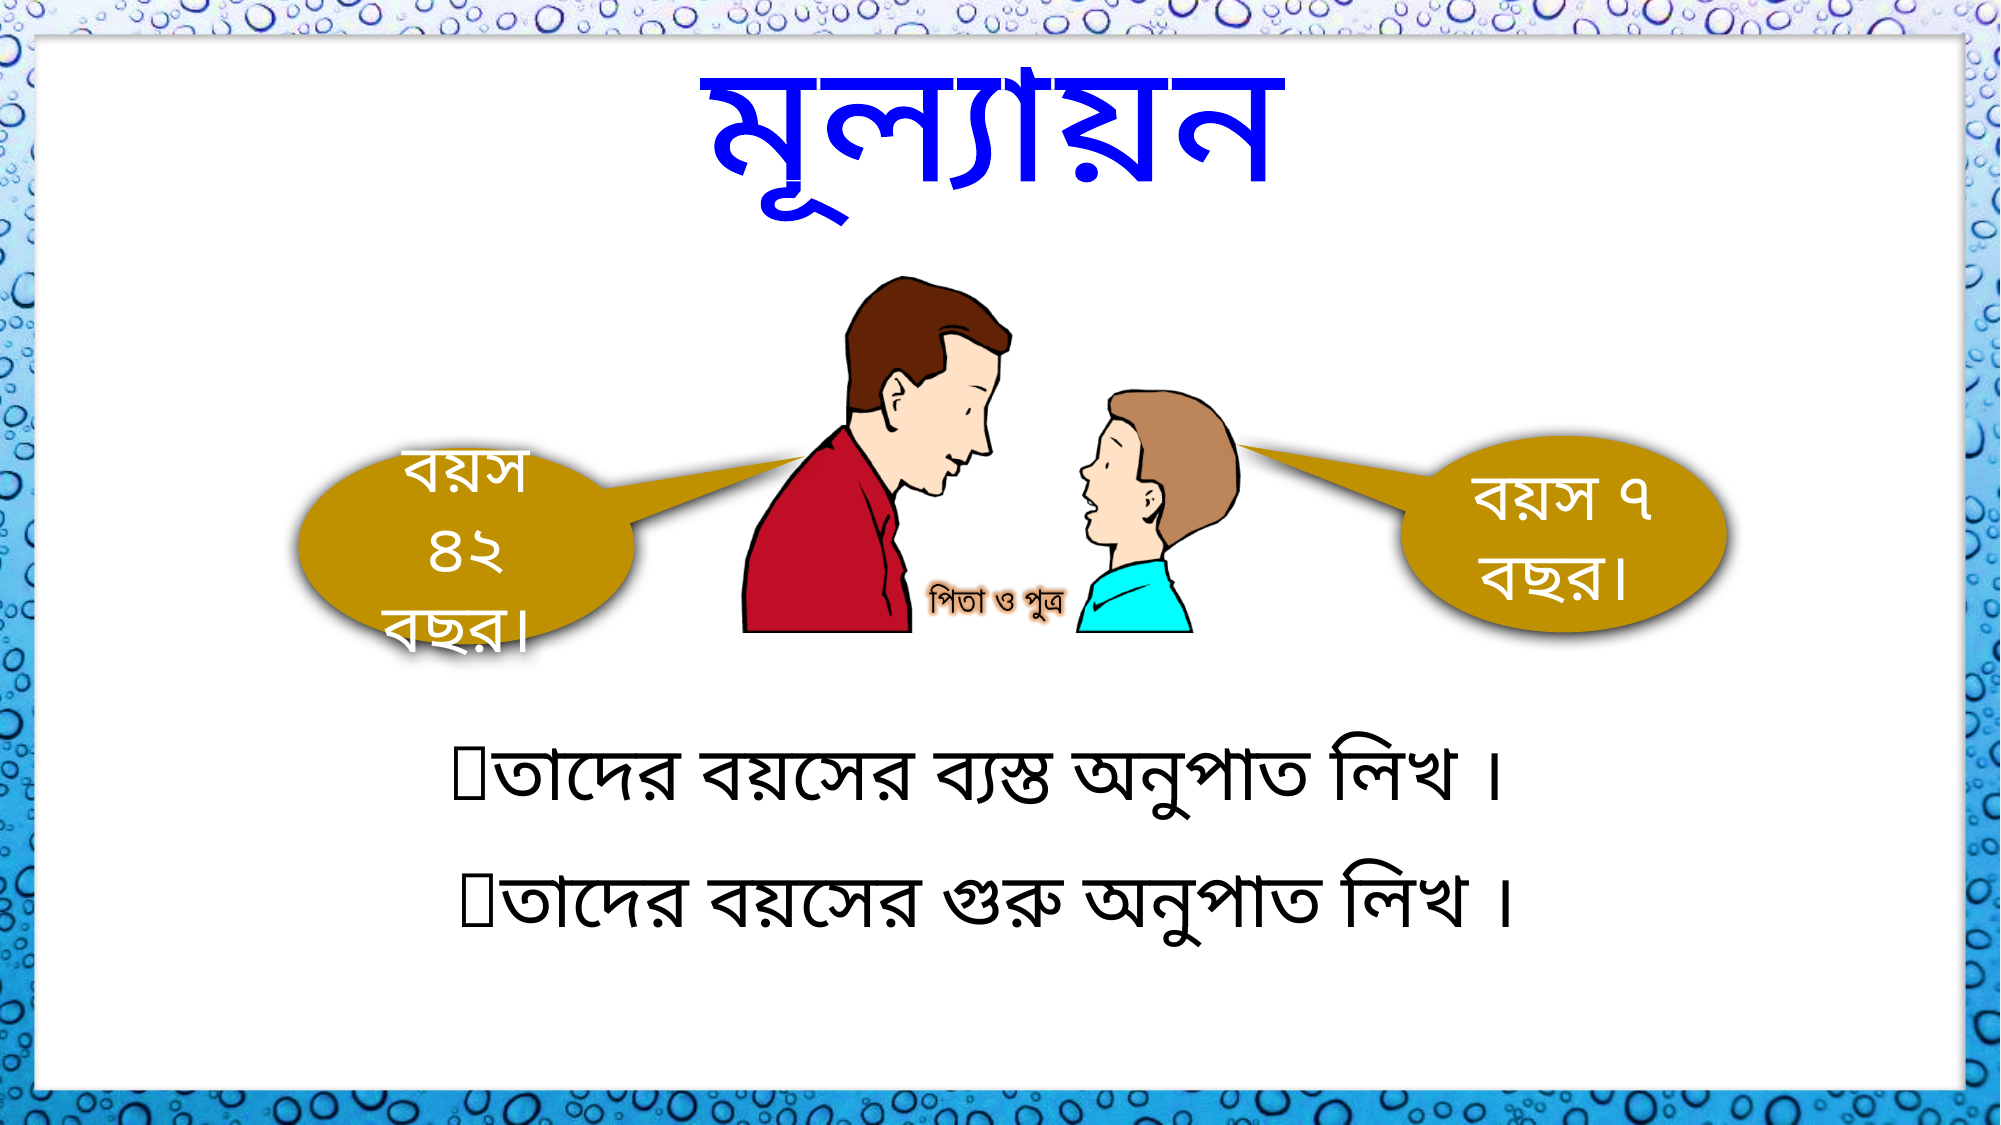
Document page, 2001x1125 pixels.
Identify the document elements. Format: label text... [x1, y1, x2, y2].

text_box বয়স ৭ বছর। [1246, 434, 1728, 634]
text_box বয়স ৪২ বছর। [297, 446, 740, 646]
text_box তাদের বয়সের গুরু অনুপাত লিখ । [440, 845, 1560, 950]
picture [0, 0, 2000, 1125]
picture [1412, 1112, 1421, 1120]
text_box তাদের বয়সের ব্যস্ত অনুপাত লিখ । [432, 718, 1553, 823]
